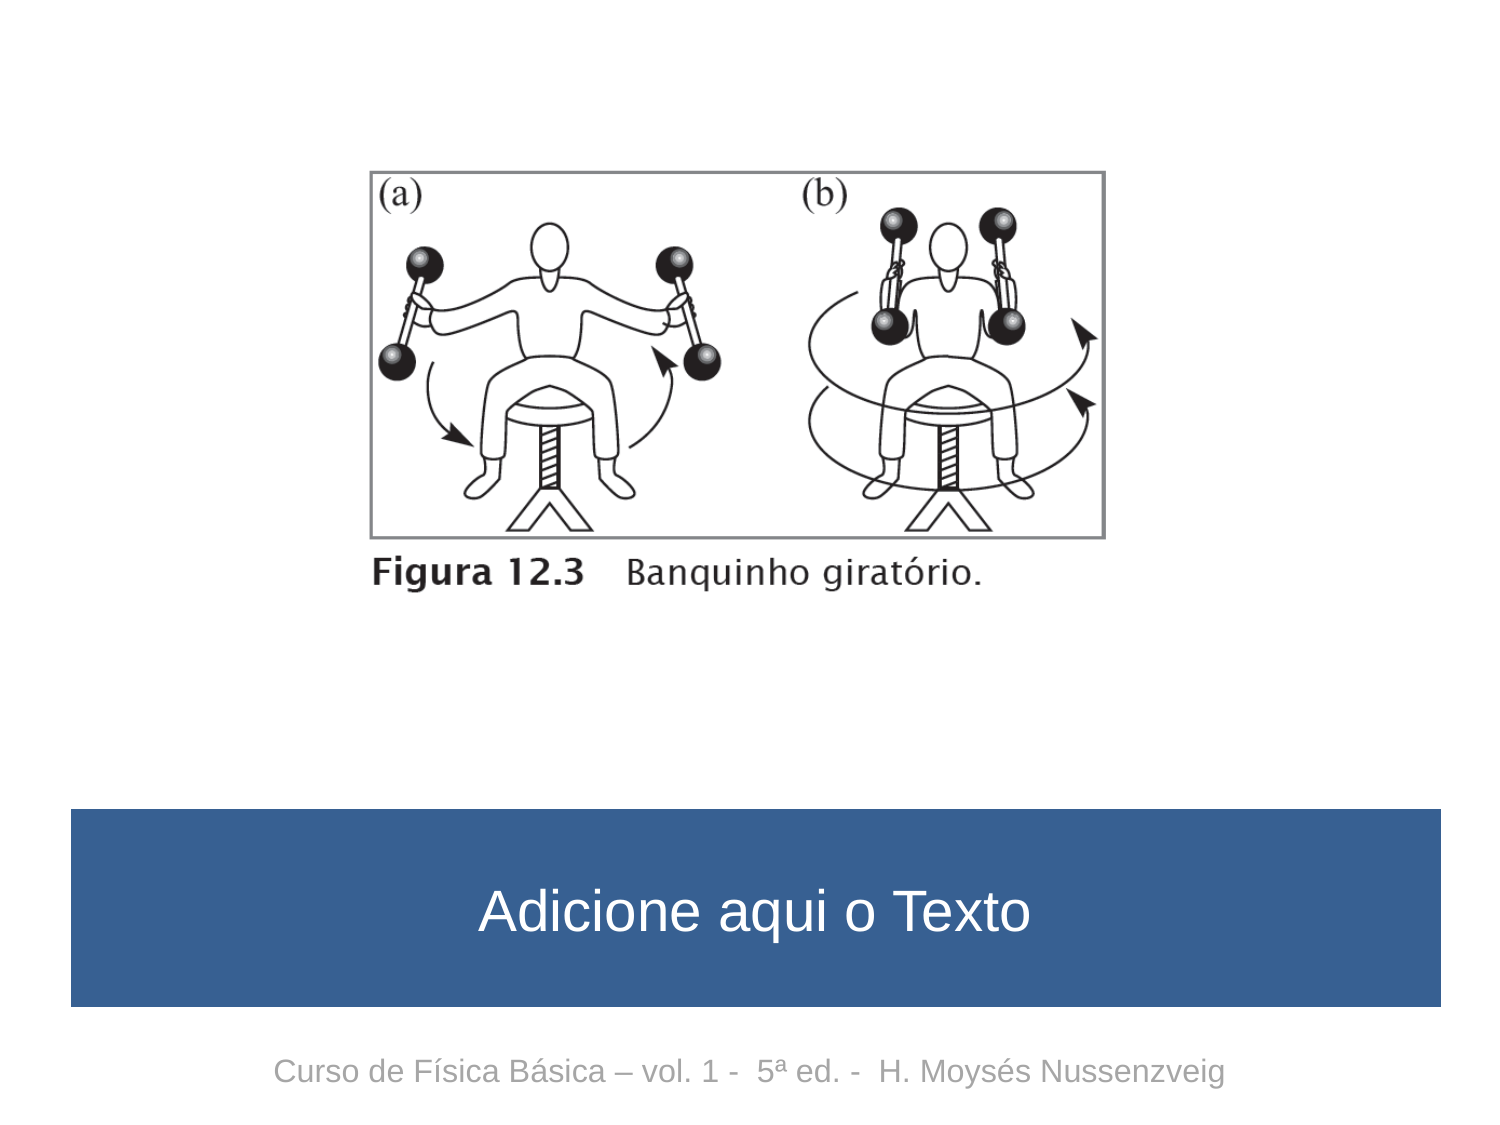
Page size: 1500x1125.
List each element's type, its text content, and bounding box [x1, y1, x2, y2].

footer Curso de Física Básica – vol. 1 - 5ª ed. - H. Moysés Nussenzveig [0, 1042, 1500, 1103]
text_box Adicione aqui o Texto [70, 808, 1442, 1008]
picture [348, 160, 1120, 601]
